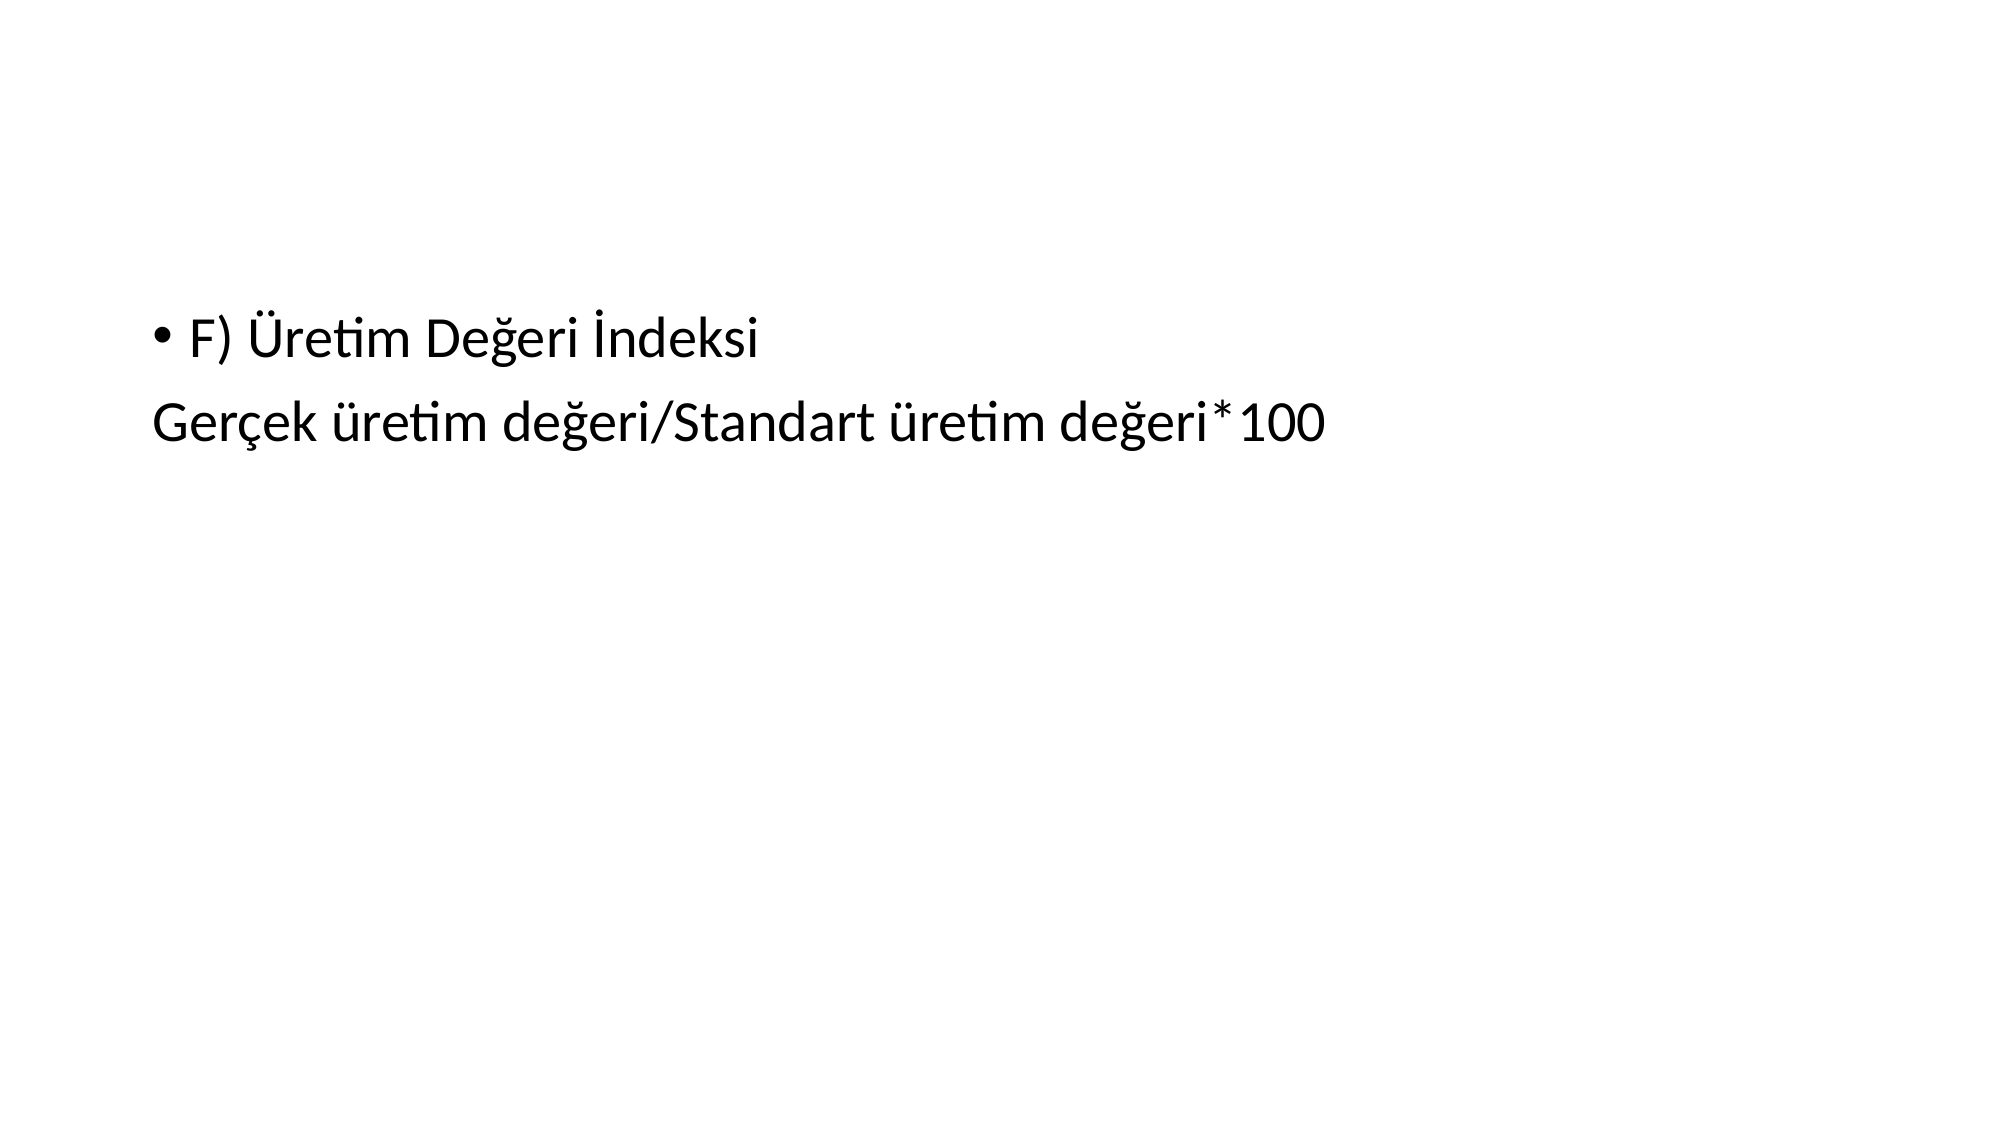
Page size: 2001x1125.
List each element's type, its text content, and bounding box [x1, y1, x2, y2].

list F) Üretim Değeri İndeksi Gerçek üretim değeri/Standart üretim değeri*100 [137, 299, 1863, 1014]
